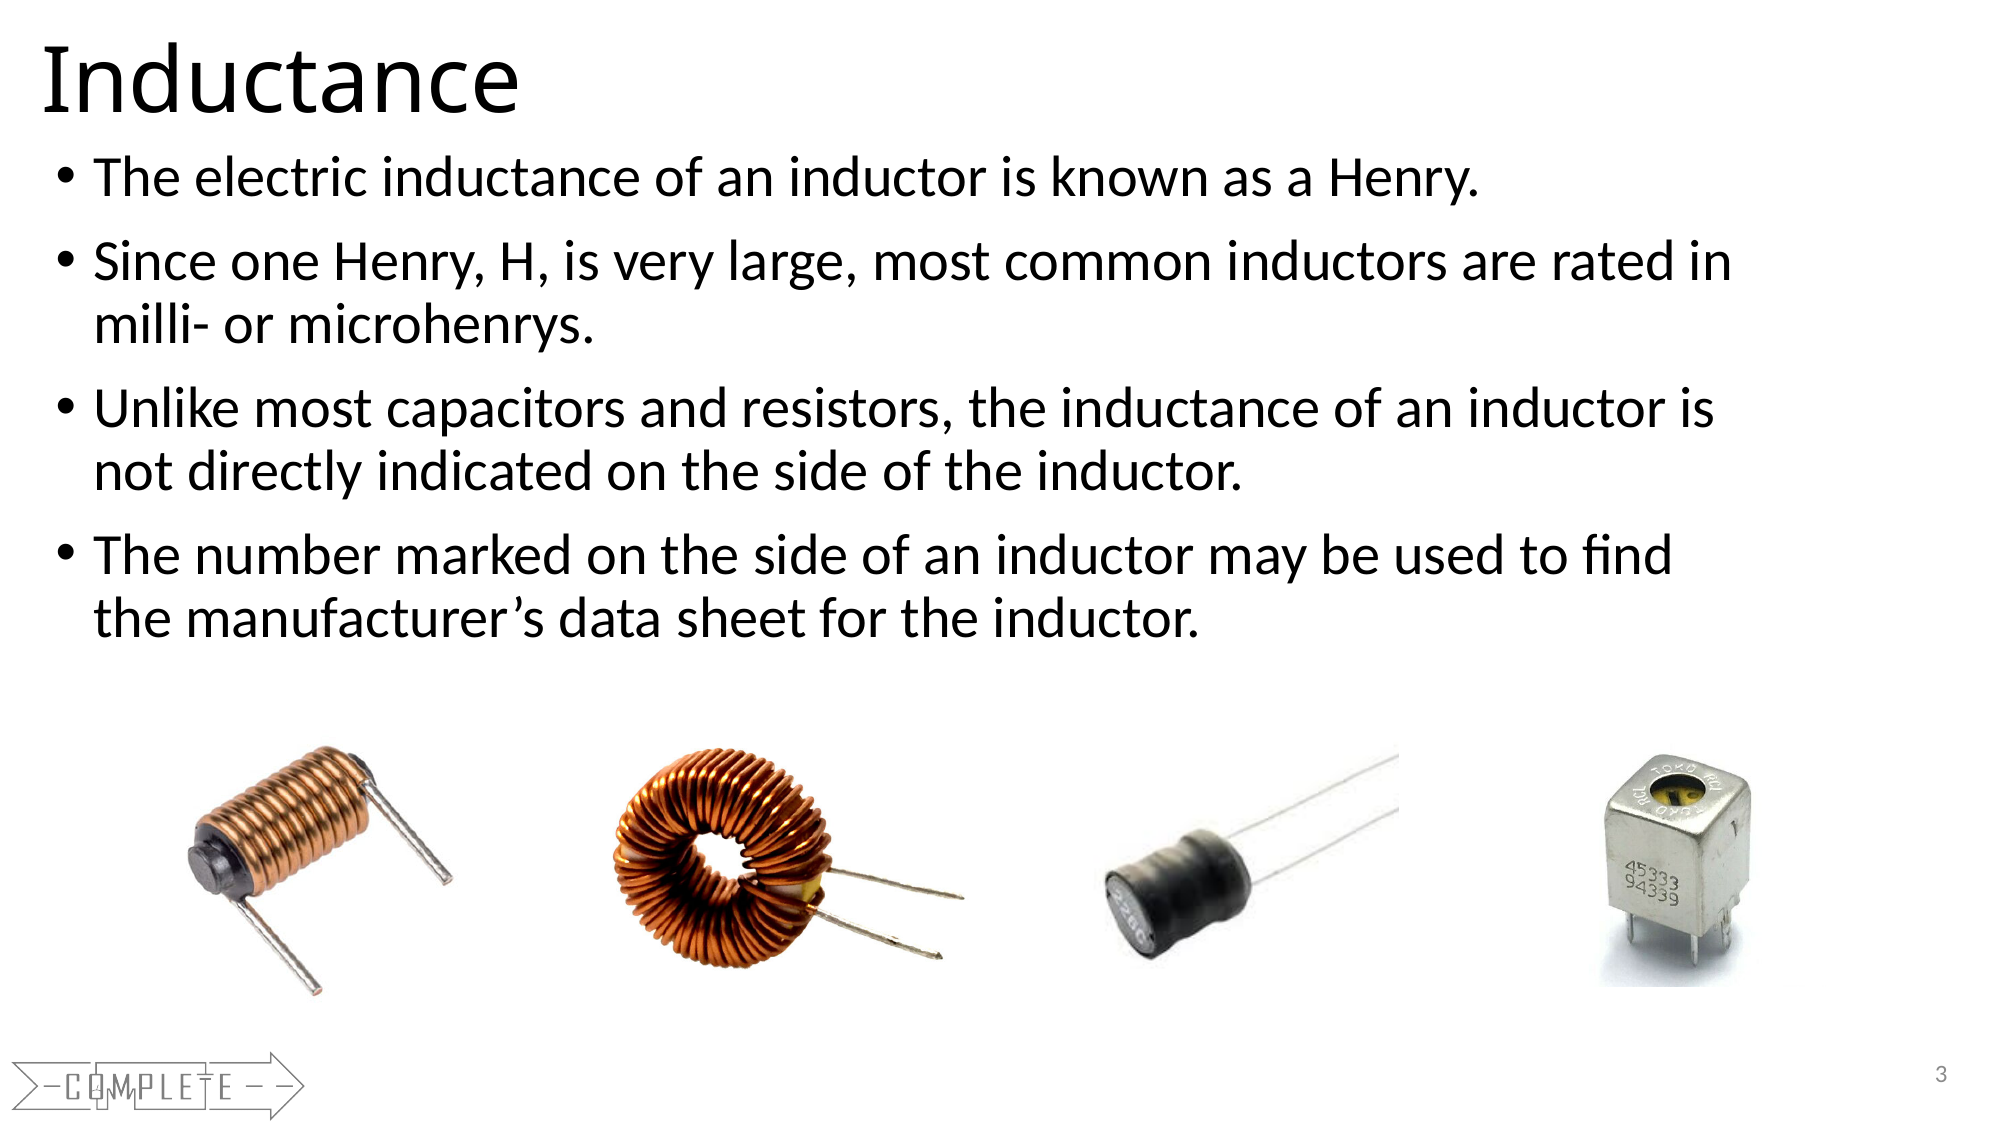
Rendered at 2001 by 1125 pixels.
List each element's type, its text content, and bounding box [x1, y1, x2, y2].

picture [1093, 741, 1399, 973]
picture [1556, 727, 1826, 987]
title Inductance [25, 25, 1751, 141]
picture [606, 726, 980, 987]
picture [0, 1035, 309, 1125]
slide_number 3 [1512, 1042, 1963, 1103]
list The electric inductance of an inductor is known as a Henry. Since one Henry, H, is very large, most common inductors are rated in milli- or microhenrys. Unlike most capacitors and resistors, the inductance of an inductor is not directly indicated on the side of the inductor. The number marked on the side of an inductor may be used to find the manufacturer’s data sheet for the inductor. [40, 138, 1766, 797]
picture [135, 708, 493, 1022]
